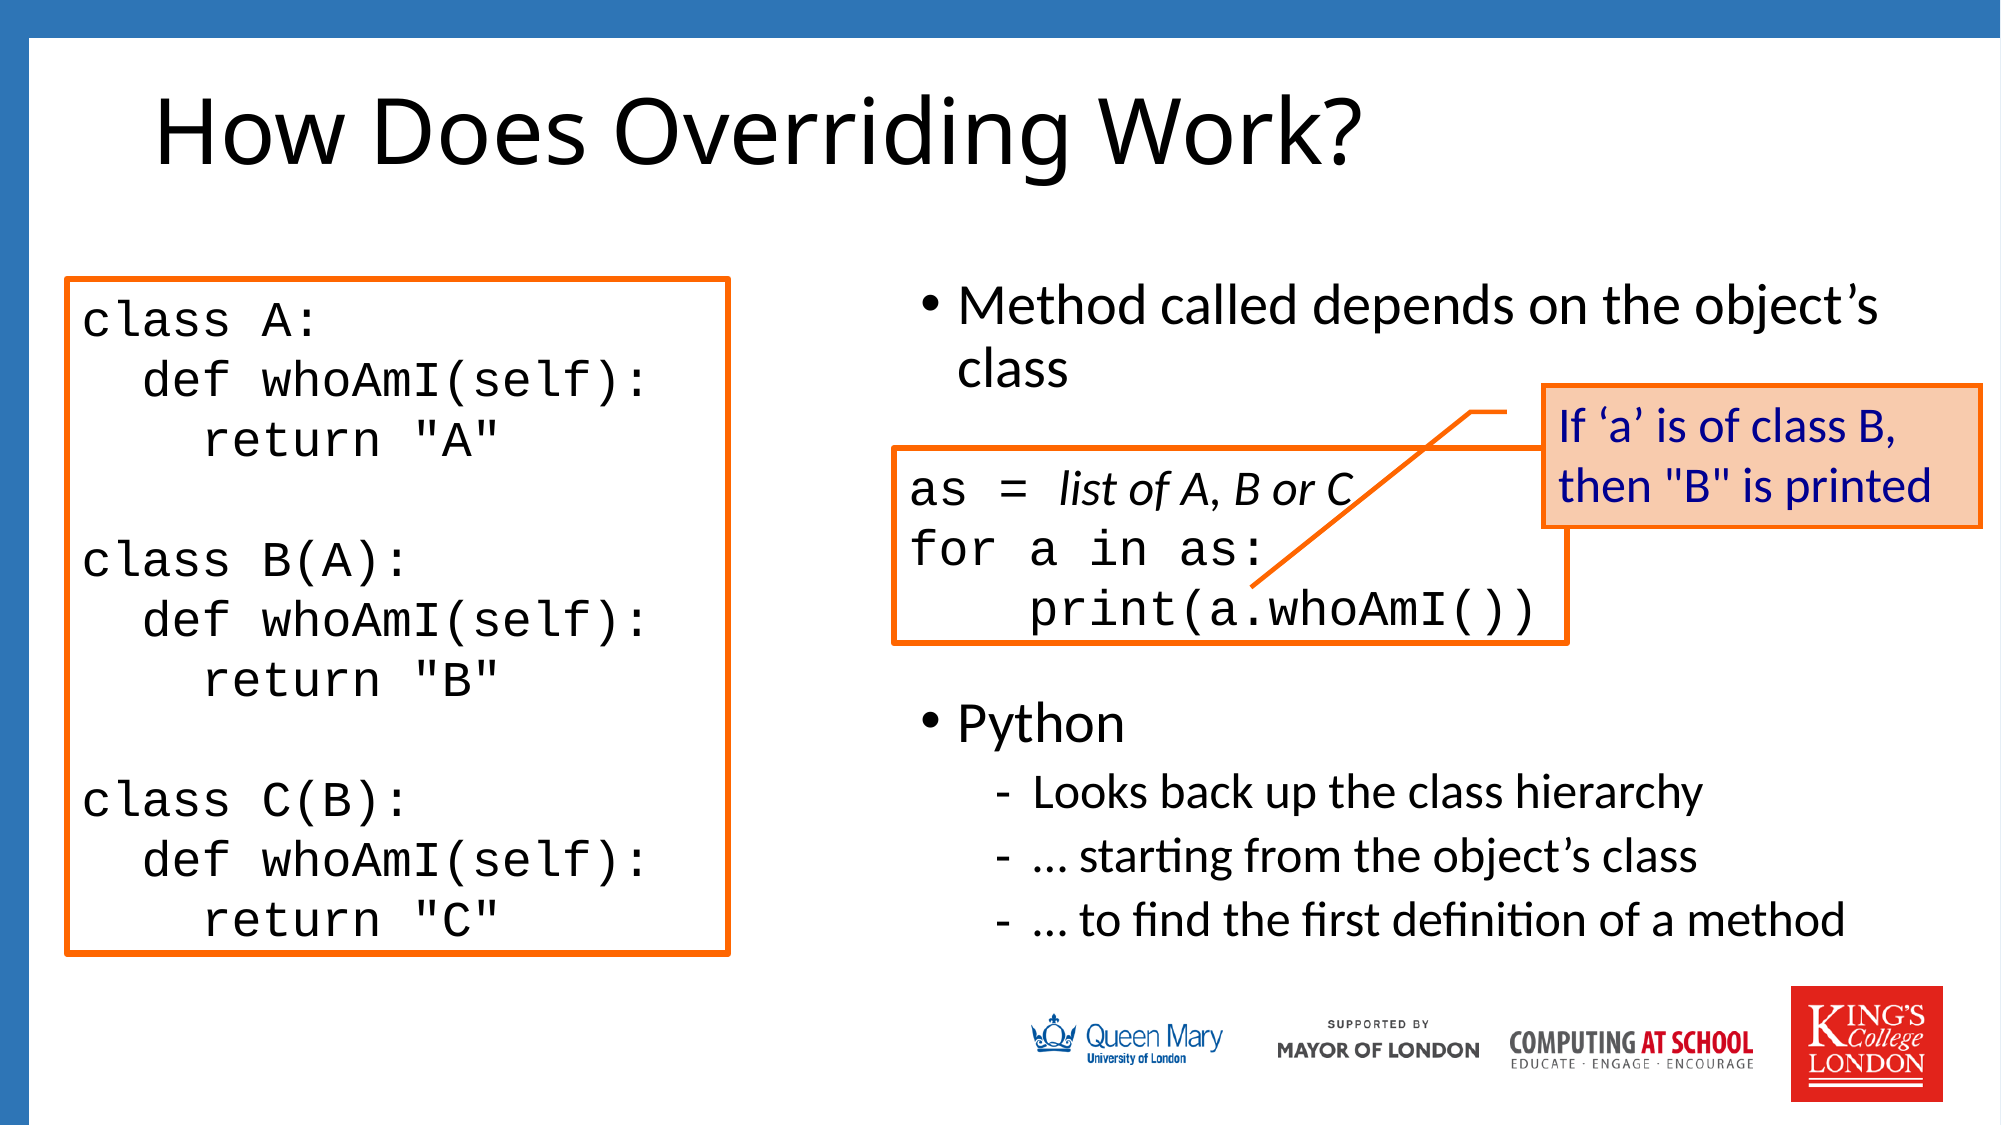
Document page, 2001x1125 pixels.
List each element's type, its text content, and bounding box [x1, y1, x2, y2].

picture [989, 970, 1982, 1125]
text_box class A: def whoAmI(self): return "A" class B(A): def whoAmI(self): return "B" class C(B): def whoAmI(self): return "C" [66, 278, 729, 954]
text_box If ‘a’ is of class B, then "B" is printed [1543, 385, 1981, 528]
text_box as = list of A, B or C for a in as: print(a.whoAmI()) [893, 448, 1567, 643]
list Method called depends on the object’s class Python Looks back up the class hierarchy … starting from the object’s class … to find the first definition of a method [905, 528, 1922, 1047]
list Method called depends on the object’s class Python Looks back up the class hierarchy … starting from the object’s class … to find the first definition of a method [905, 267, 1922, 448]
title How Does Overriding Work? [137, 54, 1863, 215]
